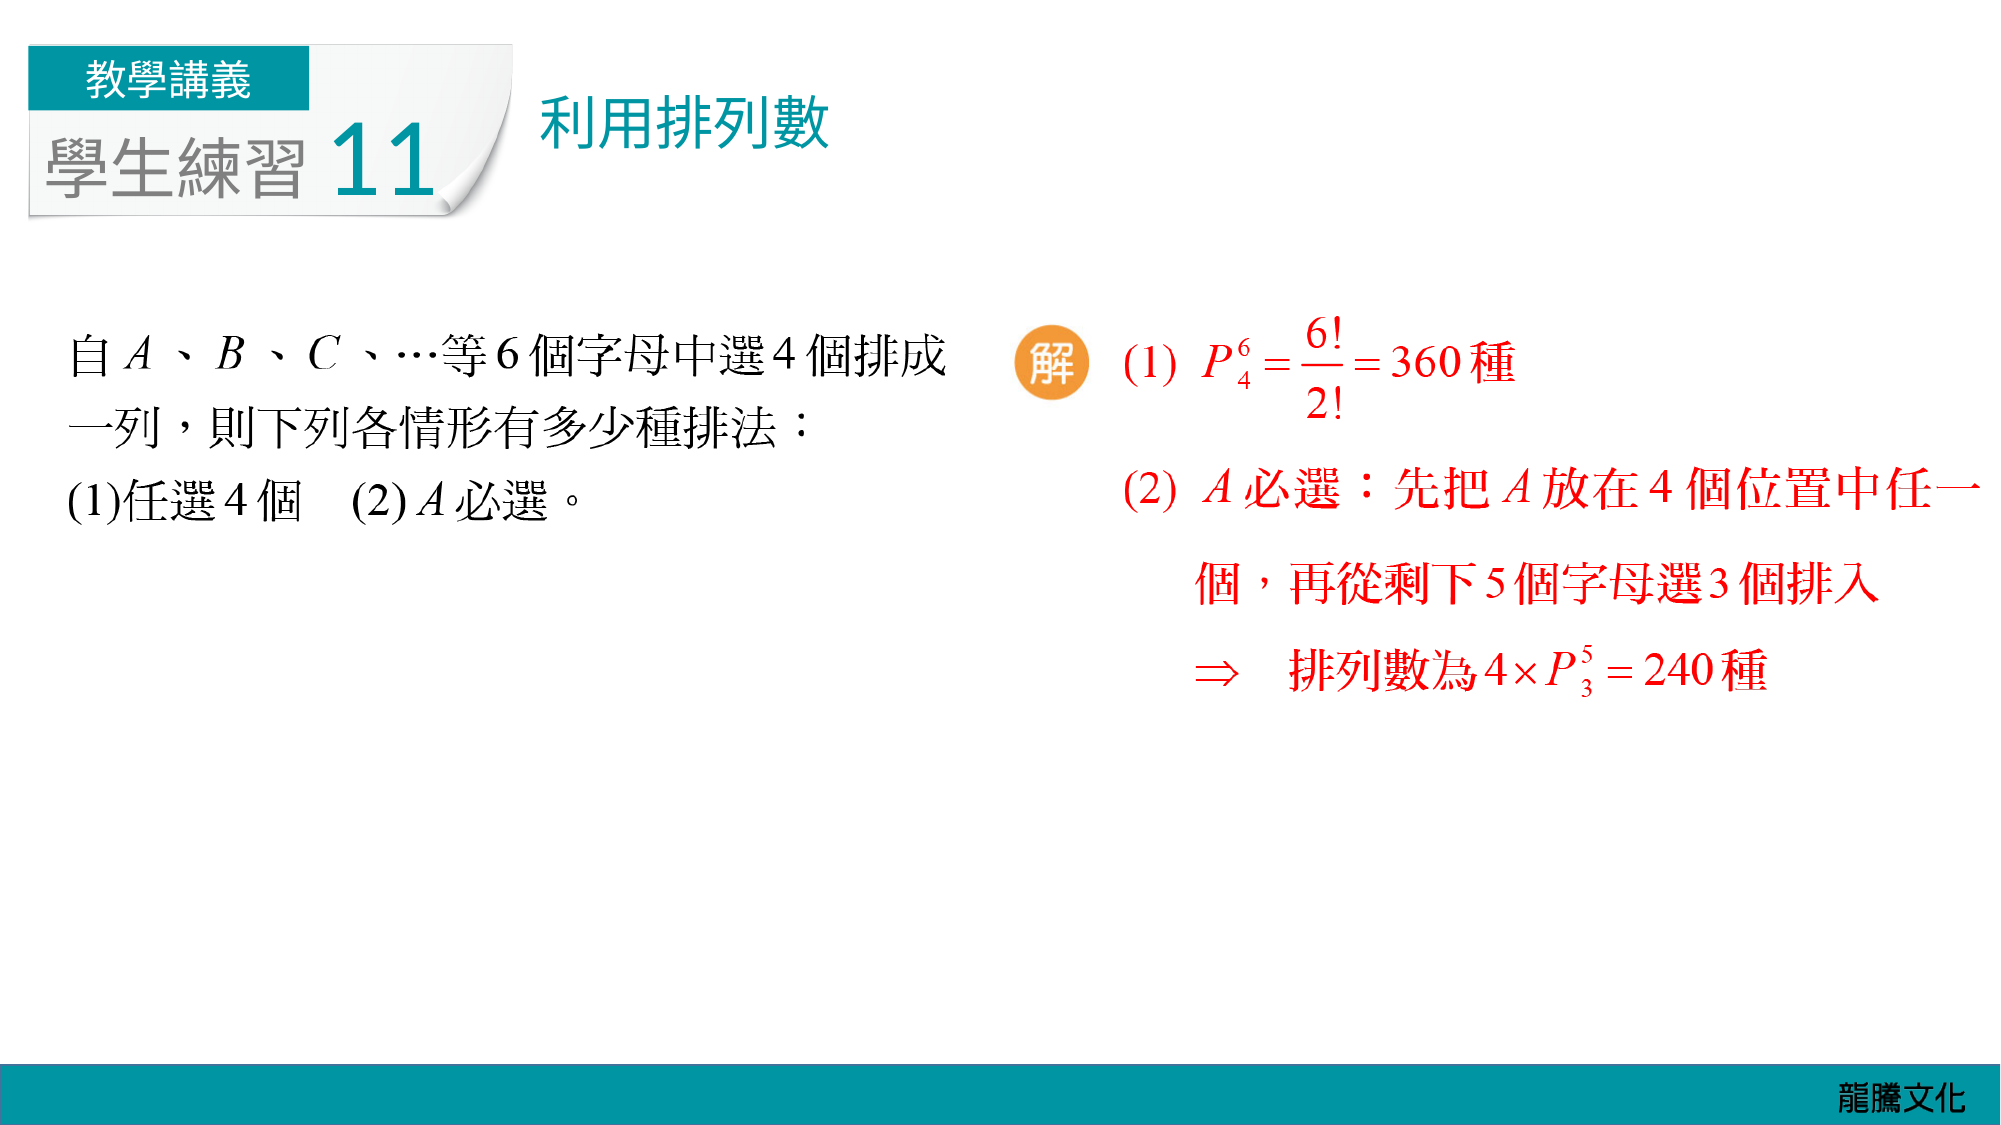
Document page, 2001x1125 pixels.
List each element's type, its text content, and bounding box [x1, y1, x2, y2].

list 11 [304, 90, 458, 215]
picture [28, 43, 525, 231]
picture [1839, 1082, 1965, 1113]
picture [1110, 302, 1547, 429]
picture [1110, 456, 2001, 533]
picture [54, 323, 972, 533]
picture [1110, 547, 2001, 624]
picture [1008, 323, 1100, 408]
picture [1110, 627, 2001, 704]
